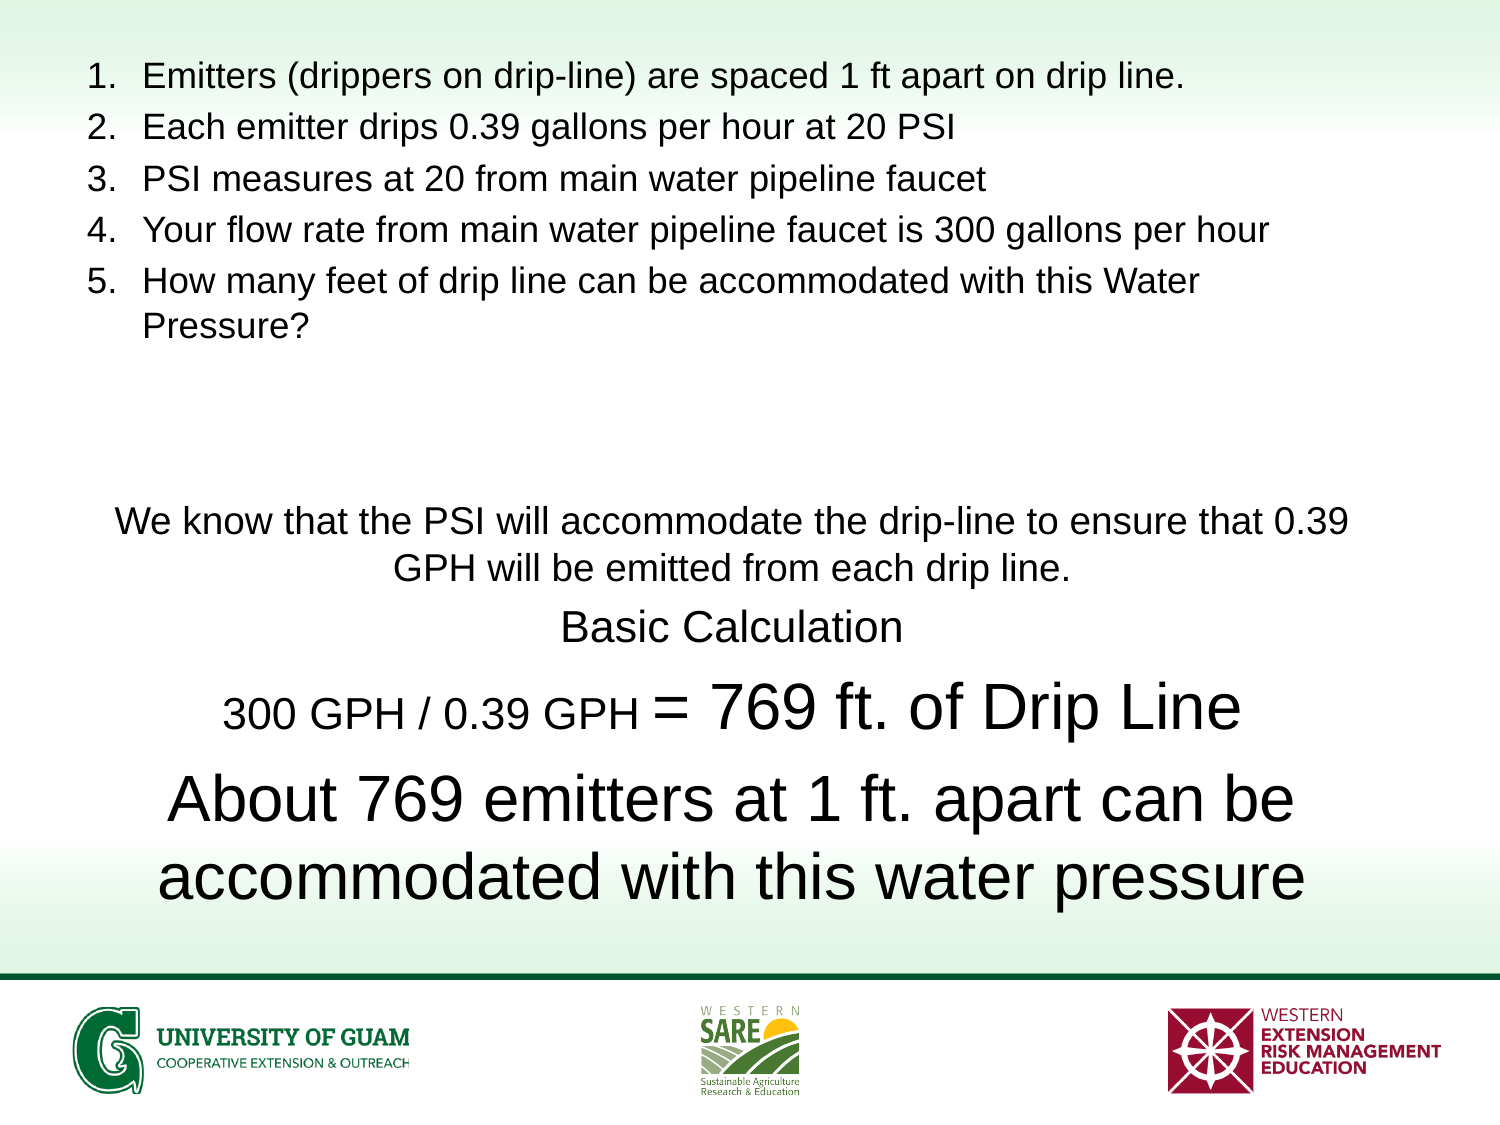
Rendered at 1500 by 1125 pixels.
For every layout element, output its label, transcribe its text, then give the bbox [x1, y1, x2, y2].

picture [689, 994, 811, 1107]
picture [1168, 1008, 1441, 1094]
text_box Emitters (drippers on drip-line) are spaced 1 ft apart on drip line. Each emitter drips 0.39 gallons per hour at 20 PSI PSI measures at 20 from main water pipeline faucet Your flow rate from main water pipeline faucet is 300 gallons per hour How many feet of drip line can be accommodated with this Water Pressure? We know that the PSI will accommodate the drip-line to ensure that 0.39 GPH will be emitted from each drip line. Basic Calculation 300 GPH / 0.39 GPH = 769 ft. of Drip Line About 769 emitters at 1 ft. apart can be accommodated with this water pressure [71, 44, 1393, 921]
